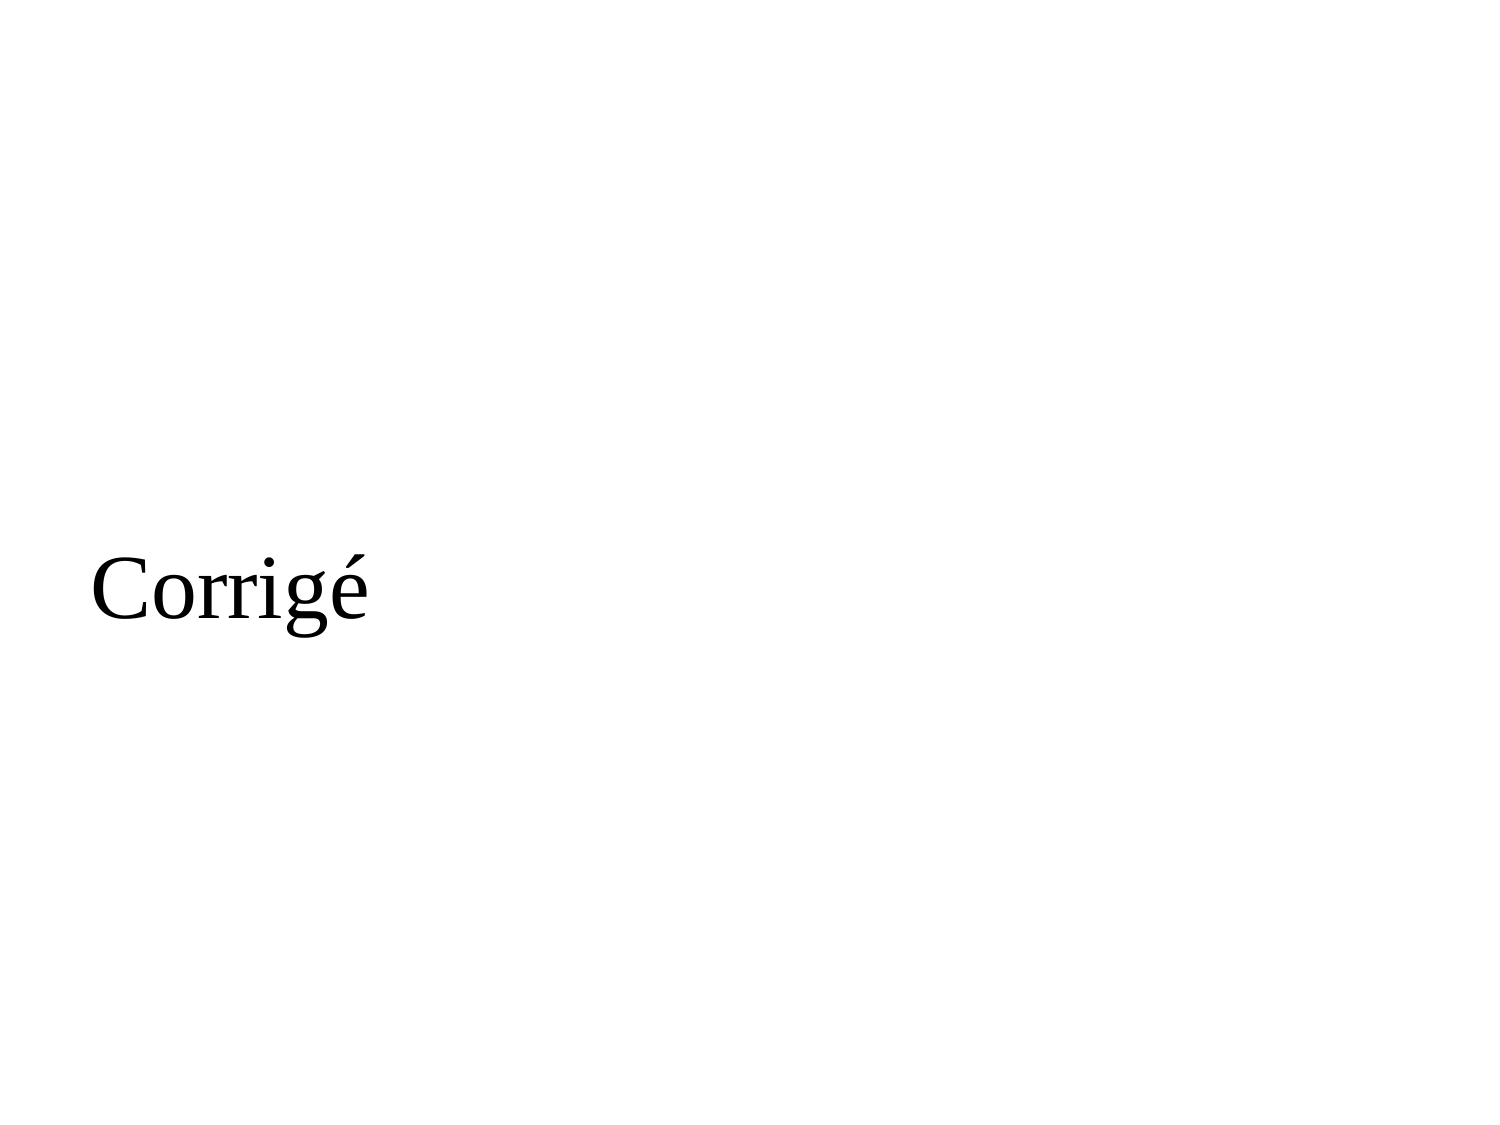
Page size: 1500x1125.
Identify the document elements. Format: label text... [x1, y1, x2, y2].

list Corrigé [75, 262, 1425, 1005]
